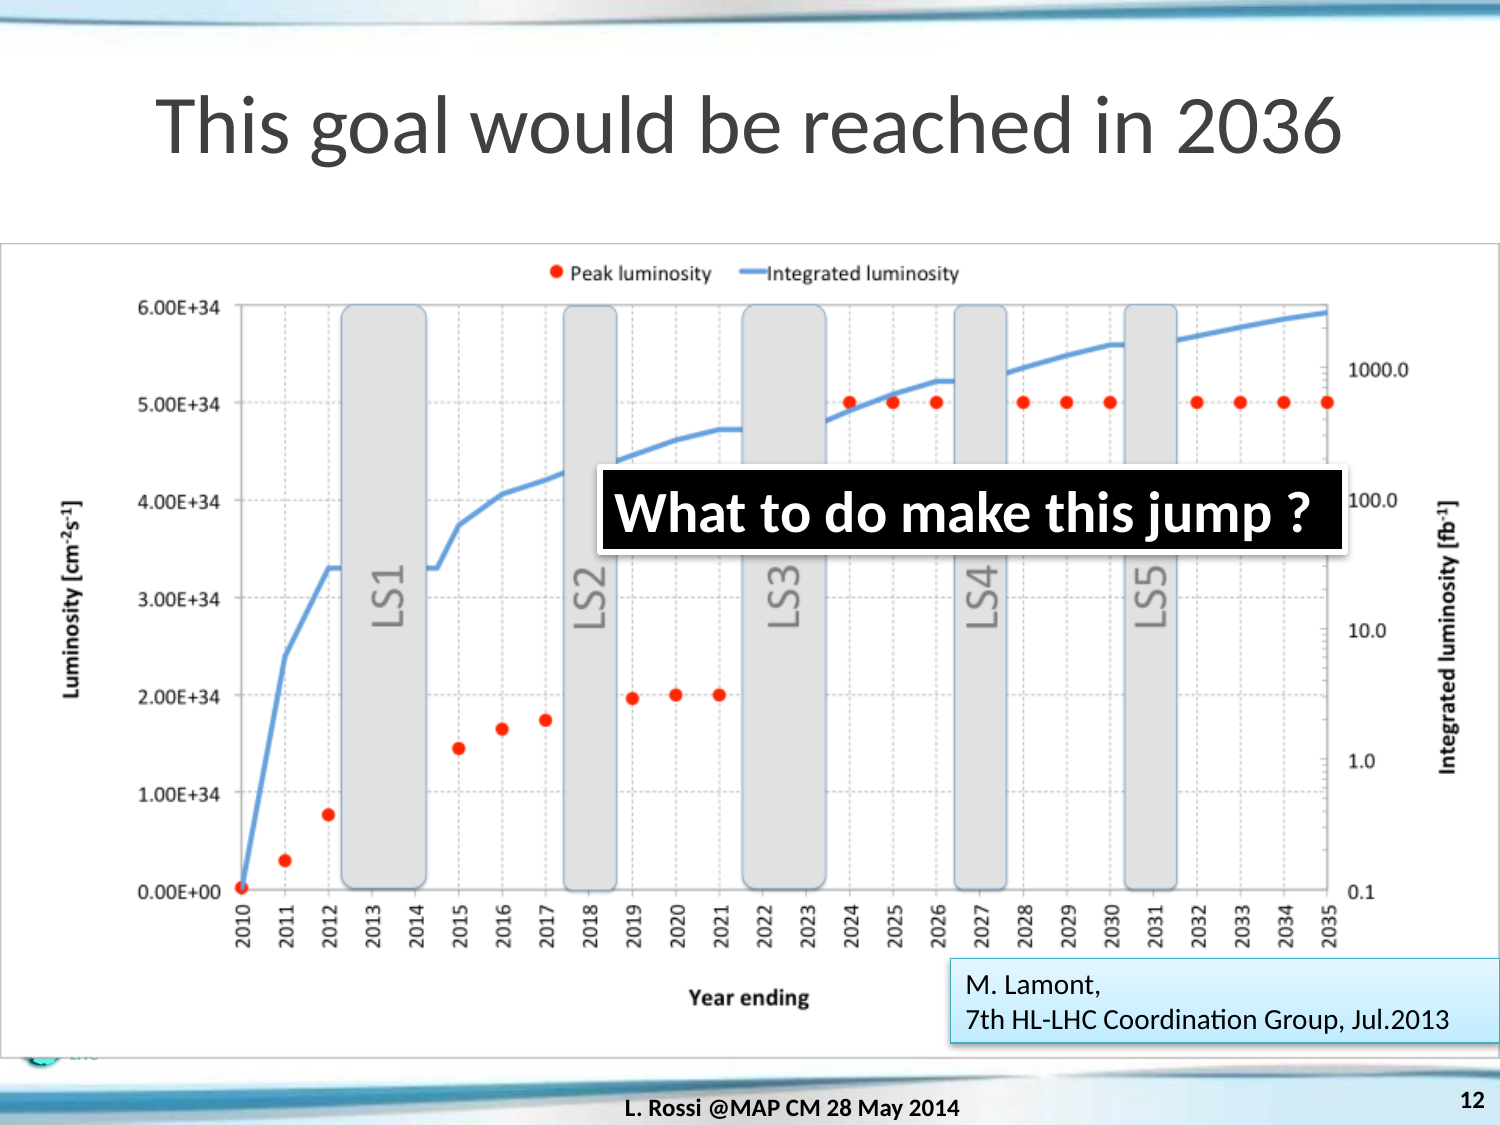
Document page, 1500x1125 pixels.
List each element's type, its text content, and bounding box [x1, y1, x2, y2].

picture [0, 0, 1500, 1125]
slide_number 12 [1425, 1072, 1500, 1125]
footer L. Rossi @MAP CM 28 May 2014 [466, 1076, 1120, 1125]
title This goal would be reached in 2036 [75, 45, 1425, 196]
